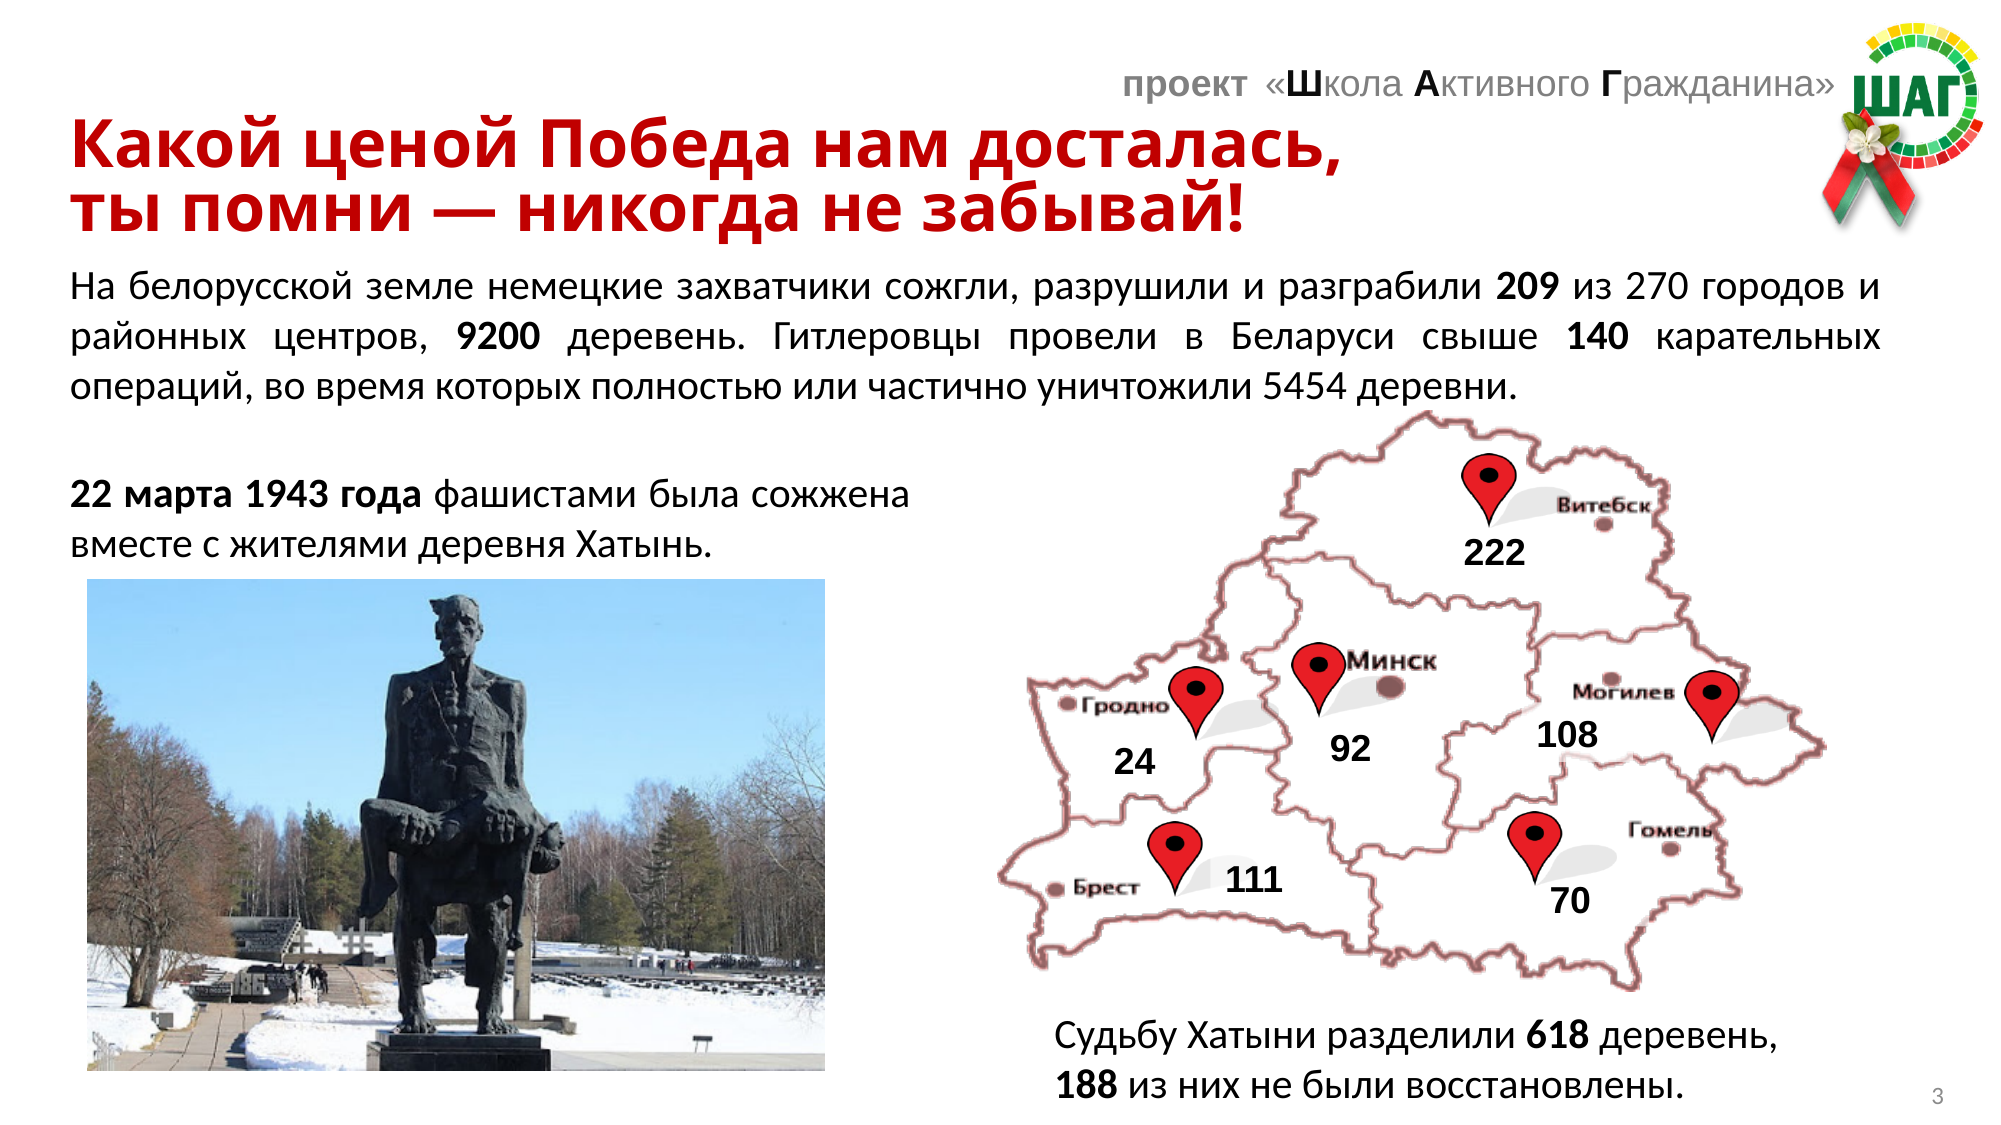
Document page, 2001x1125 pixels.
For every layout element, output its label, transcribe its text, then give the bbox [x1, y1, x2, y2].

text_box На белорусской земле немецкие захватчики сожгли, разрушили и разграбили 209 из 270 городов и районных центров, 9200 деревень. Гитлеровцы провели в Беларуси свыше 140 карательных операций, во время которых полностью или частично уничтожили 5454 деревни. [55, 250, 1896, 415]
text_box 22 марта 1943 года фашистами была сожжена вместе с жителями деревня Хатынь. [55, 458, 937, 574]
picture [87, 579, 825, 1071]
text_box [997, 410, 1827, 992]
picture [1818, 21, 1985, 232]
text_box Судьбу Хатыни разделили 618 деревень, 188 из них не были восстановлены. [1039, 999, 1869, 1114]
slide_number 3 [1606, 1069, 1960, 1119]
text_box Какой ценой Победа нам досталась, ты помни — никогда не забывай! [55, 129, 1818, 232]
